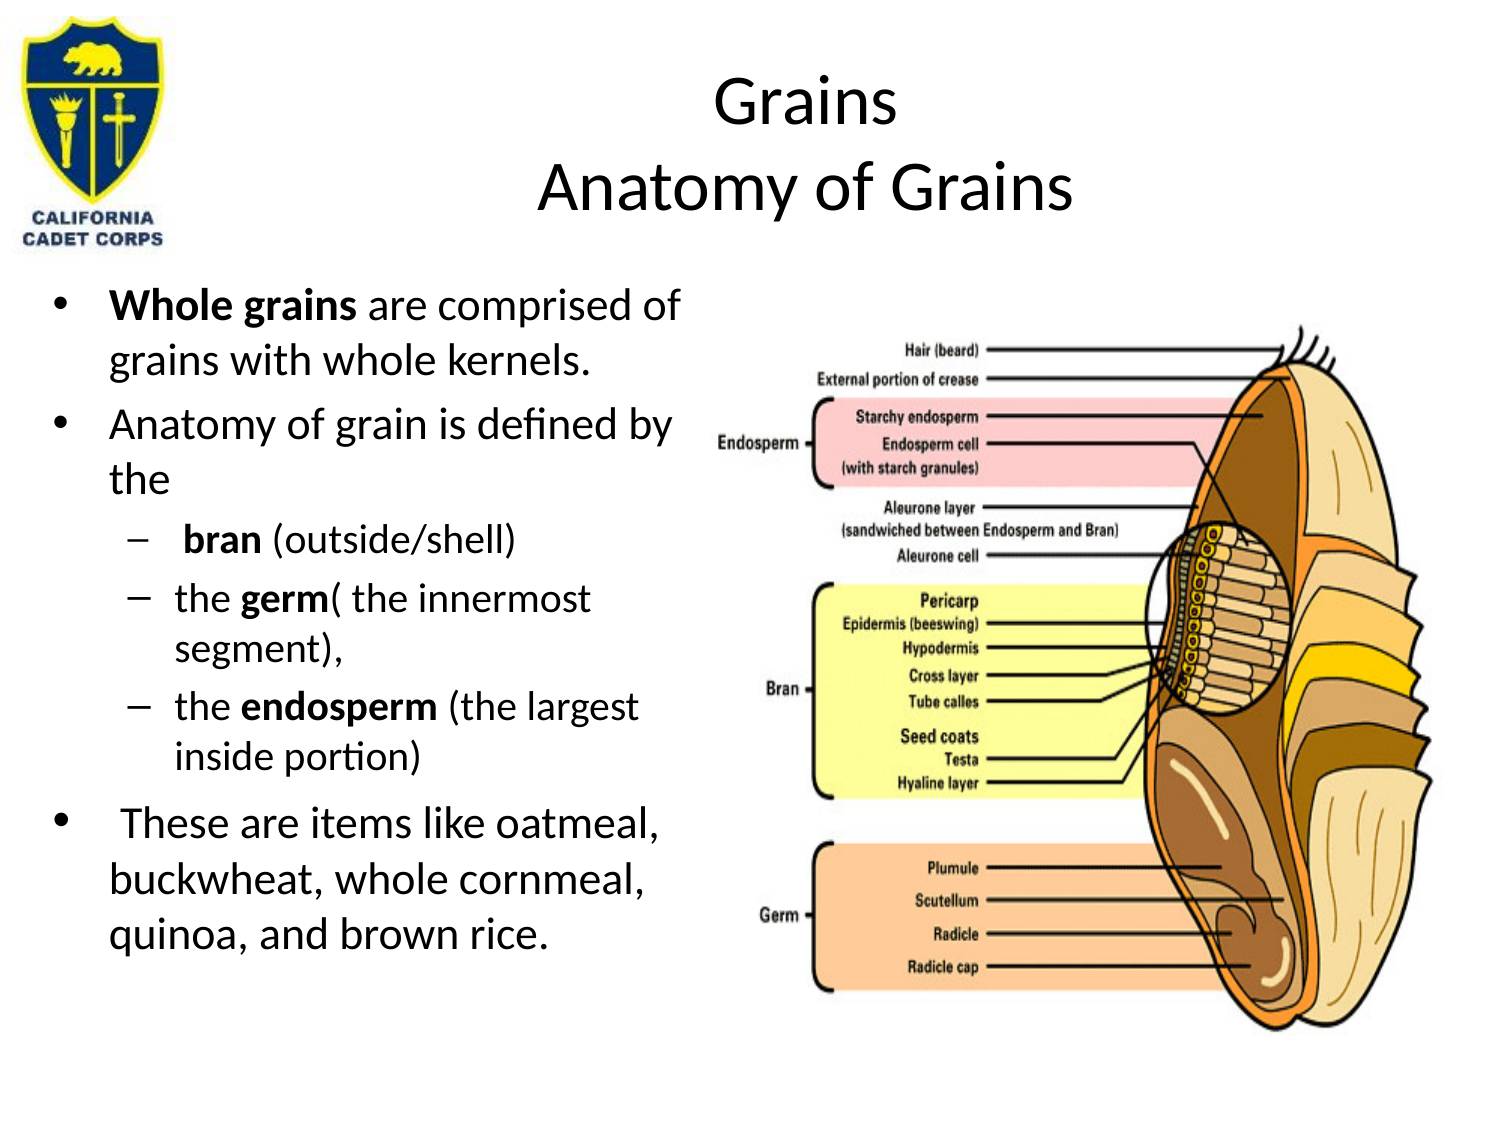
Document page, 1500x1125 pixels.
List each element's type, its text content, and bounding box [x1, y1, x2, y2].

picture [699, 307, 1451, 1051]
list Whole grains are comprised of grains with whole kernels. Anatomy of grain is defined by the bran (outside/shell) the germ( the innermost segment), the endosperm (the largest inside portion) These are items like oatmeal, buckwheat, whole cornmeal, quinoa, and brown rice. [37, 267, 700, 1125]
title Grains Anatomy of Grains [162, 45, 1450, 233]
picture [0, 16, 186, 261]
